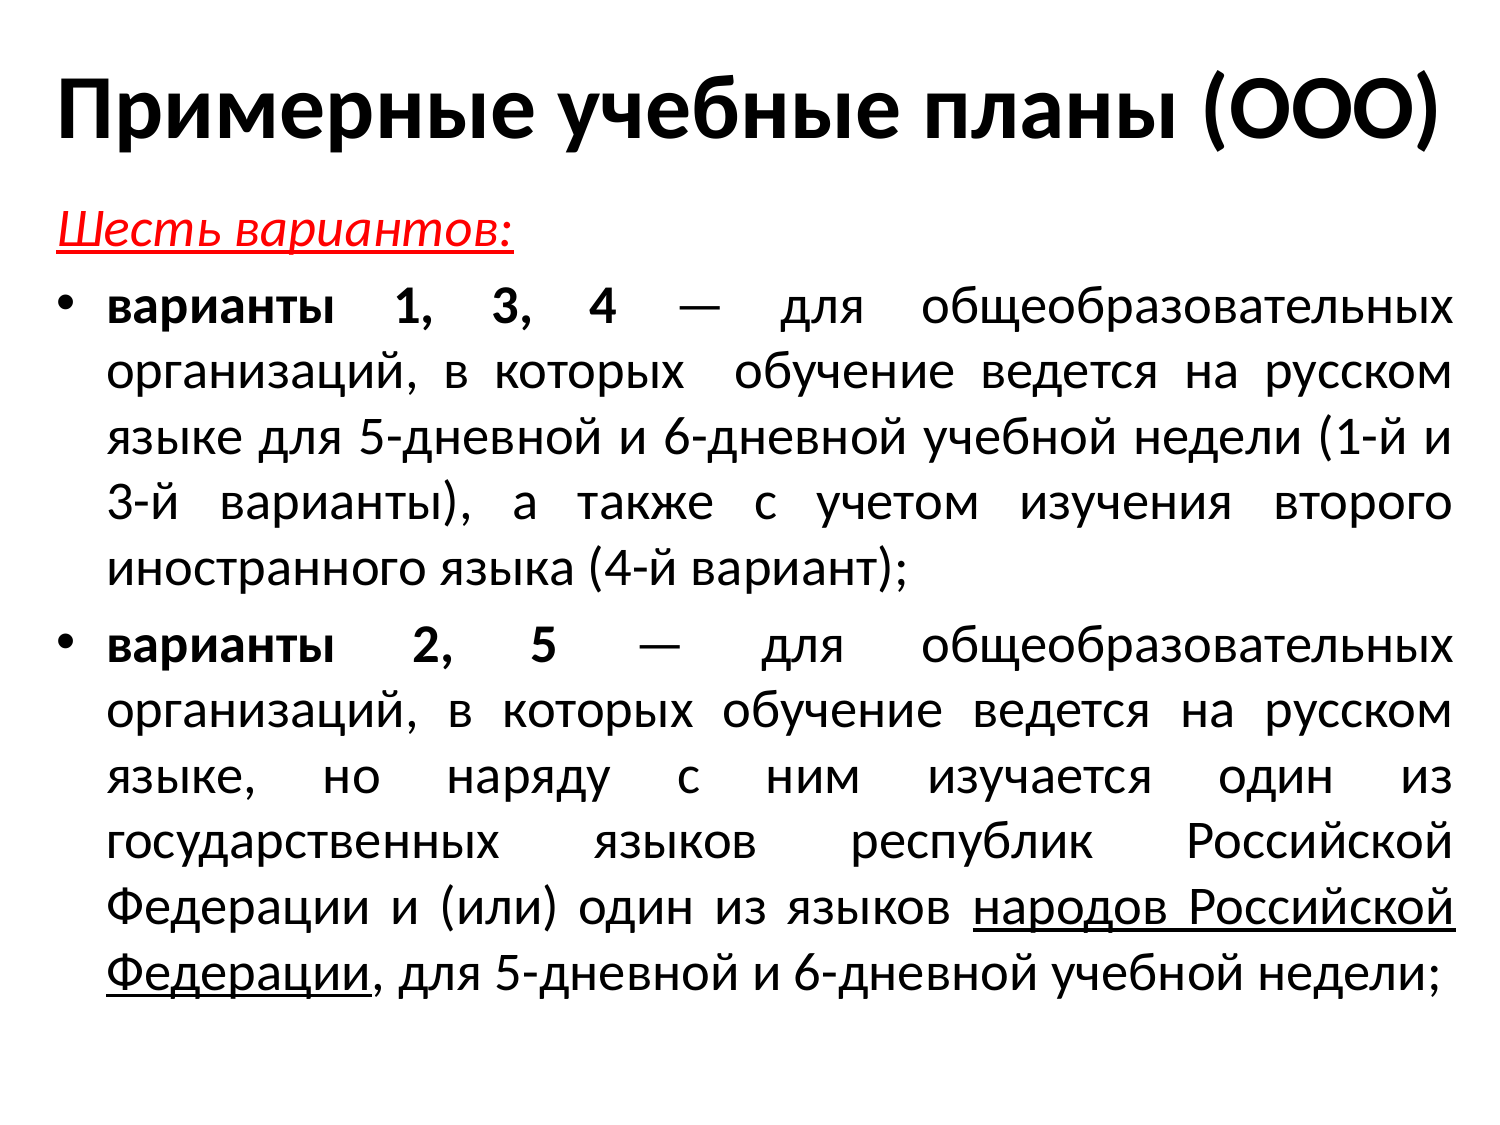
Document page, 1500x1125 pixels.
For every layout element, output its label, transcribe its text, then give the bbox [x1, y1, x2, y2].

title Примерные учебные планы (ООО) [29, 30, 1471, 173]
list Шесть вариантов: варианты 1, 3, 4 — для общеобразовательных организаций, в которых обучение ведется на русском языке для 5-дневной и 6-дневной учебной недели (1-й и 3-й варианты), а также с учетом изучения второго иностранного языка (4-й вариант); варианты 2, 5 — для общеобразовательных организаций, в которых обучение ведется на русском языке, но наряду с ним изучается один из государственных языков республик Российской Федерации и (или) один из языков народов Российской Федерации, для 5-дневной и 6-дневной учебной недели; [41, 184, 1471, 1083]
